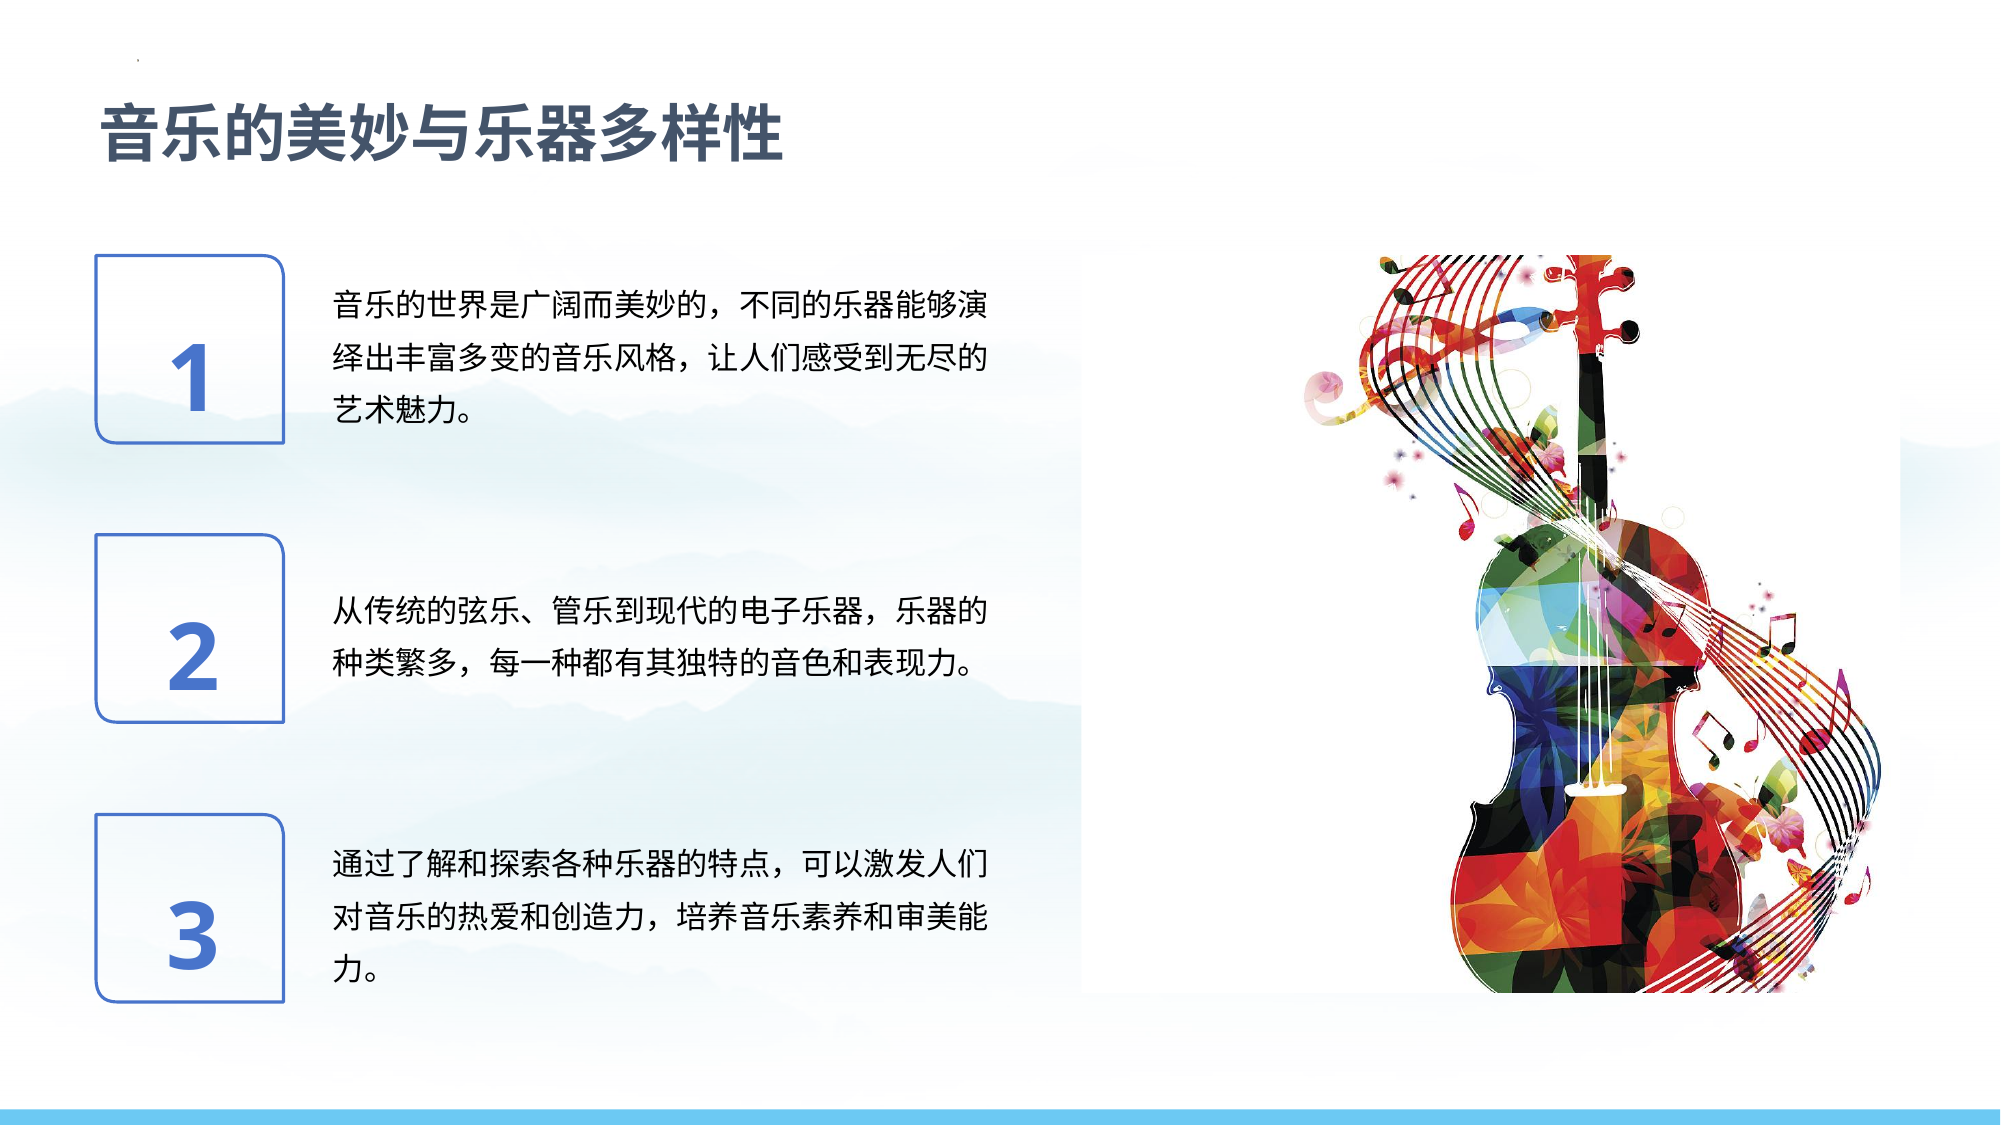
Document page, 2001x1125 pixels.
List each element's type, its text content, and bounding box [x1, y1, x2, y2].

text_box 3 [106, 804, 274, 1005]
text_box 从传统的弦乐、管乐到现代的电子乐器，乐器的种类繁多，每一种都有其独特的音色和表现力。 [317, 515, 1013, 742]
text_box 音乐的美妙与乐器多样性 [78, 43, 1922, 189]
picture [0, 0, 2001, 1109]
text_box [274, 817, 284, 1002]
text_box 通过了解和探索各种乐器的特点，可以激发人们对音乐的热爱和创造力，培养音乐素养和审美能力。 [317, 795, 1013, 1021]
text_box 1 [98, 245, 282, 446]
text_box [96, 814, 106, 1000]
text_box 音乐的世界是广阔而美妙的，不同的乐器能够演绎出丰富多变的音乐风格，让人们感受到无尽的艺术魅力。 [317, 236, 1013, 462]
text_box 2 [98, 524, 282, 725]
